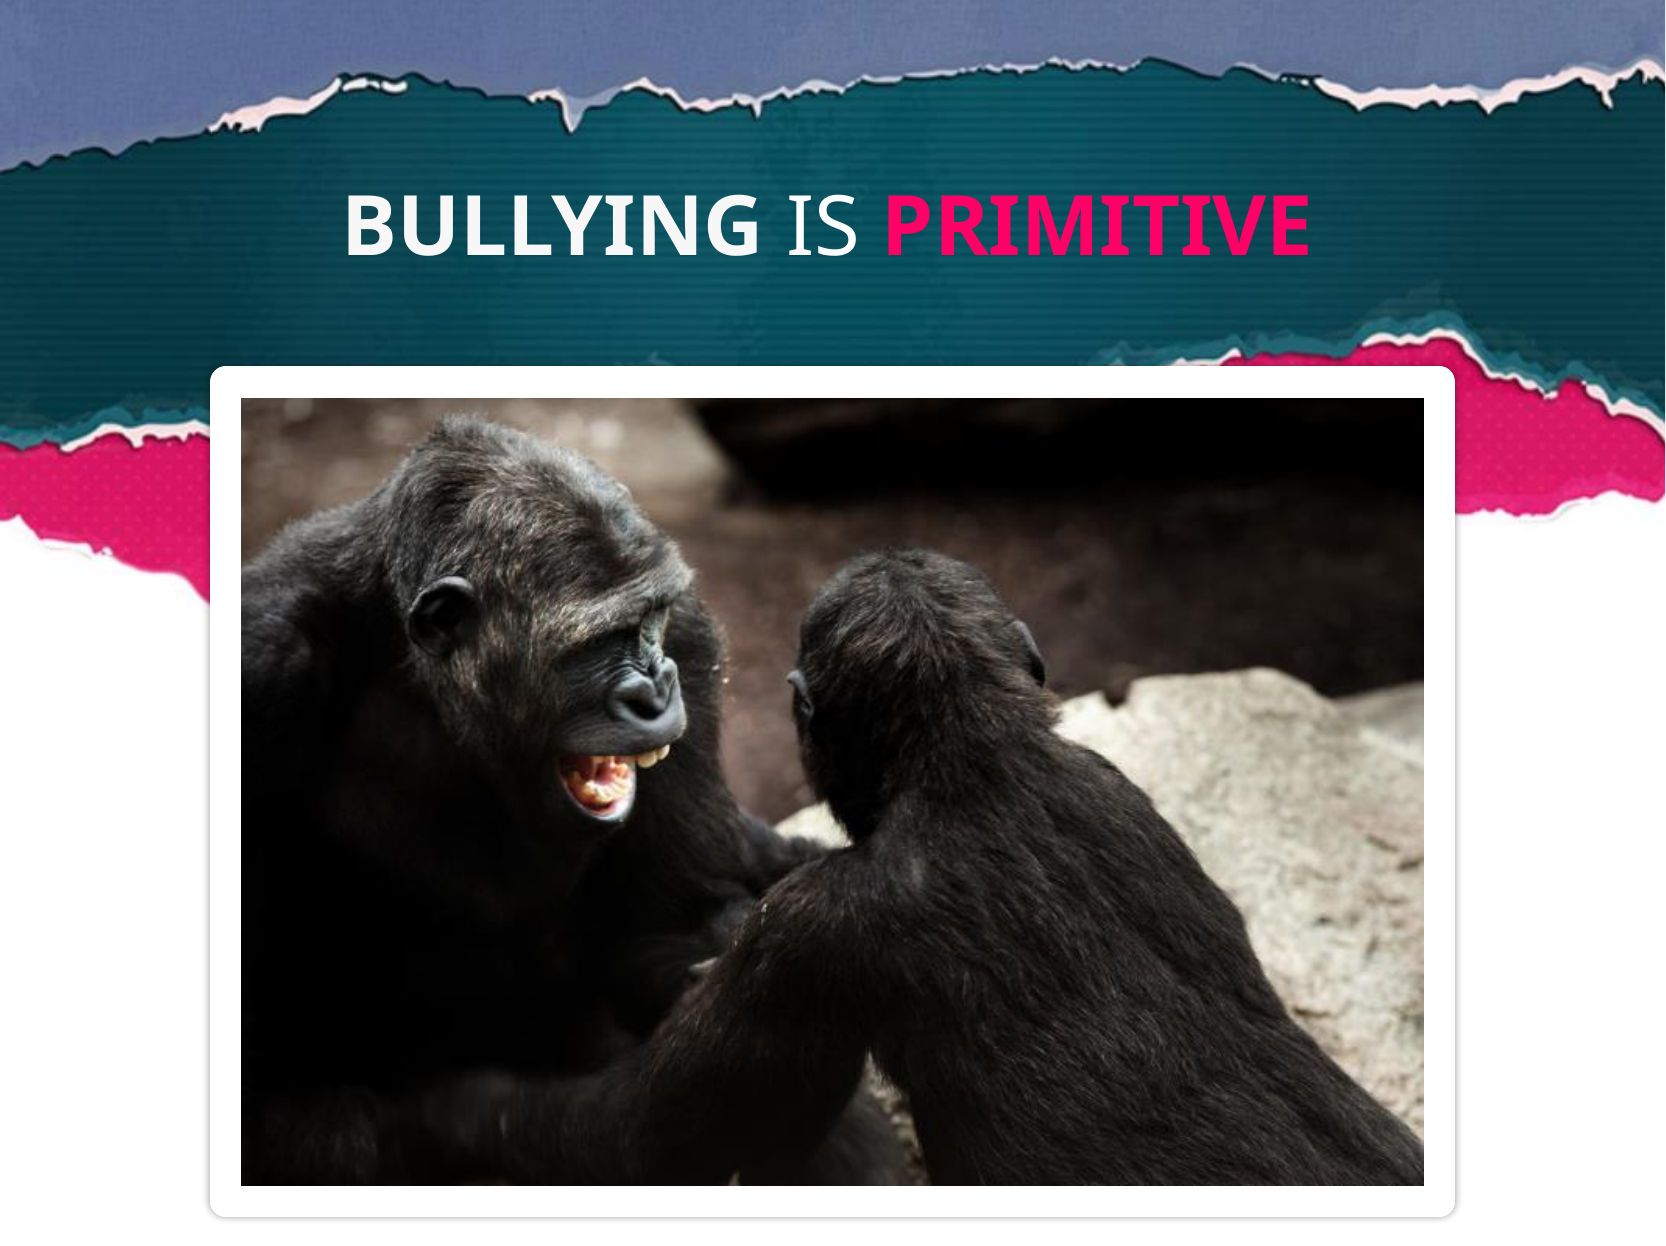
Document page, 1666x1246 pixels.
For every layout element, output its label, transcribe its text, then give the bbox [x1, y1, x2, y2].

picture [0, 0, 1666, 1246]
title BULLYING IS PRIMITIVE [0, 146, 1661, 298]
